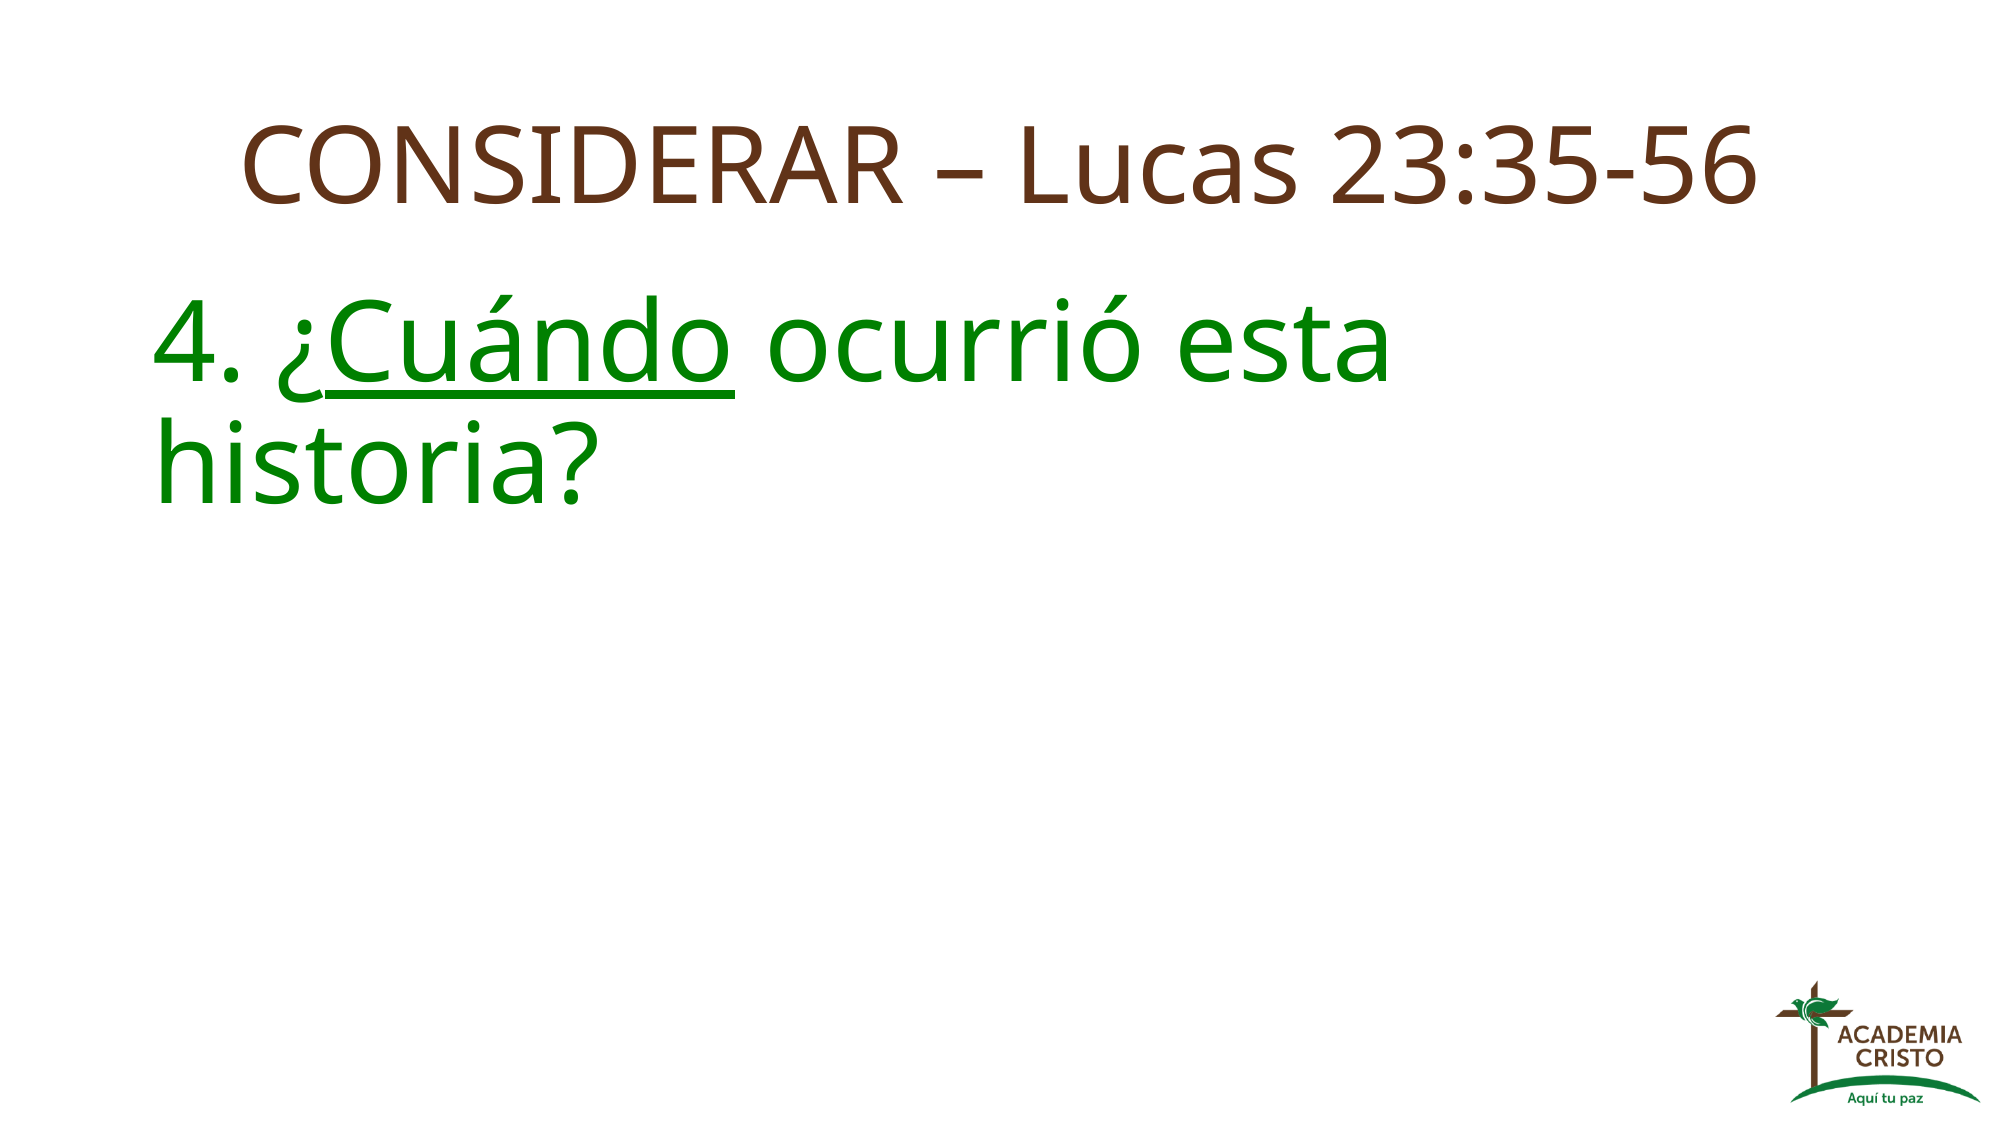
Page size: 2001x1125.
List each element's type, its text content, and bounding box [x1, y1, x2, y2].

list 4. ¿Cuándo ocurrió esta historia? [137, 277, 1793, 1014]
picture [1759, 972, 2000, 1125]
title CONSIDERAR – Lucas 23:35-56 [137, 59, 1863, 278]
